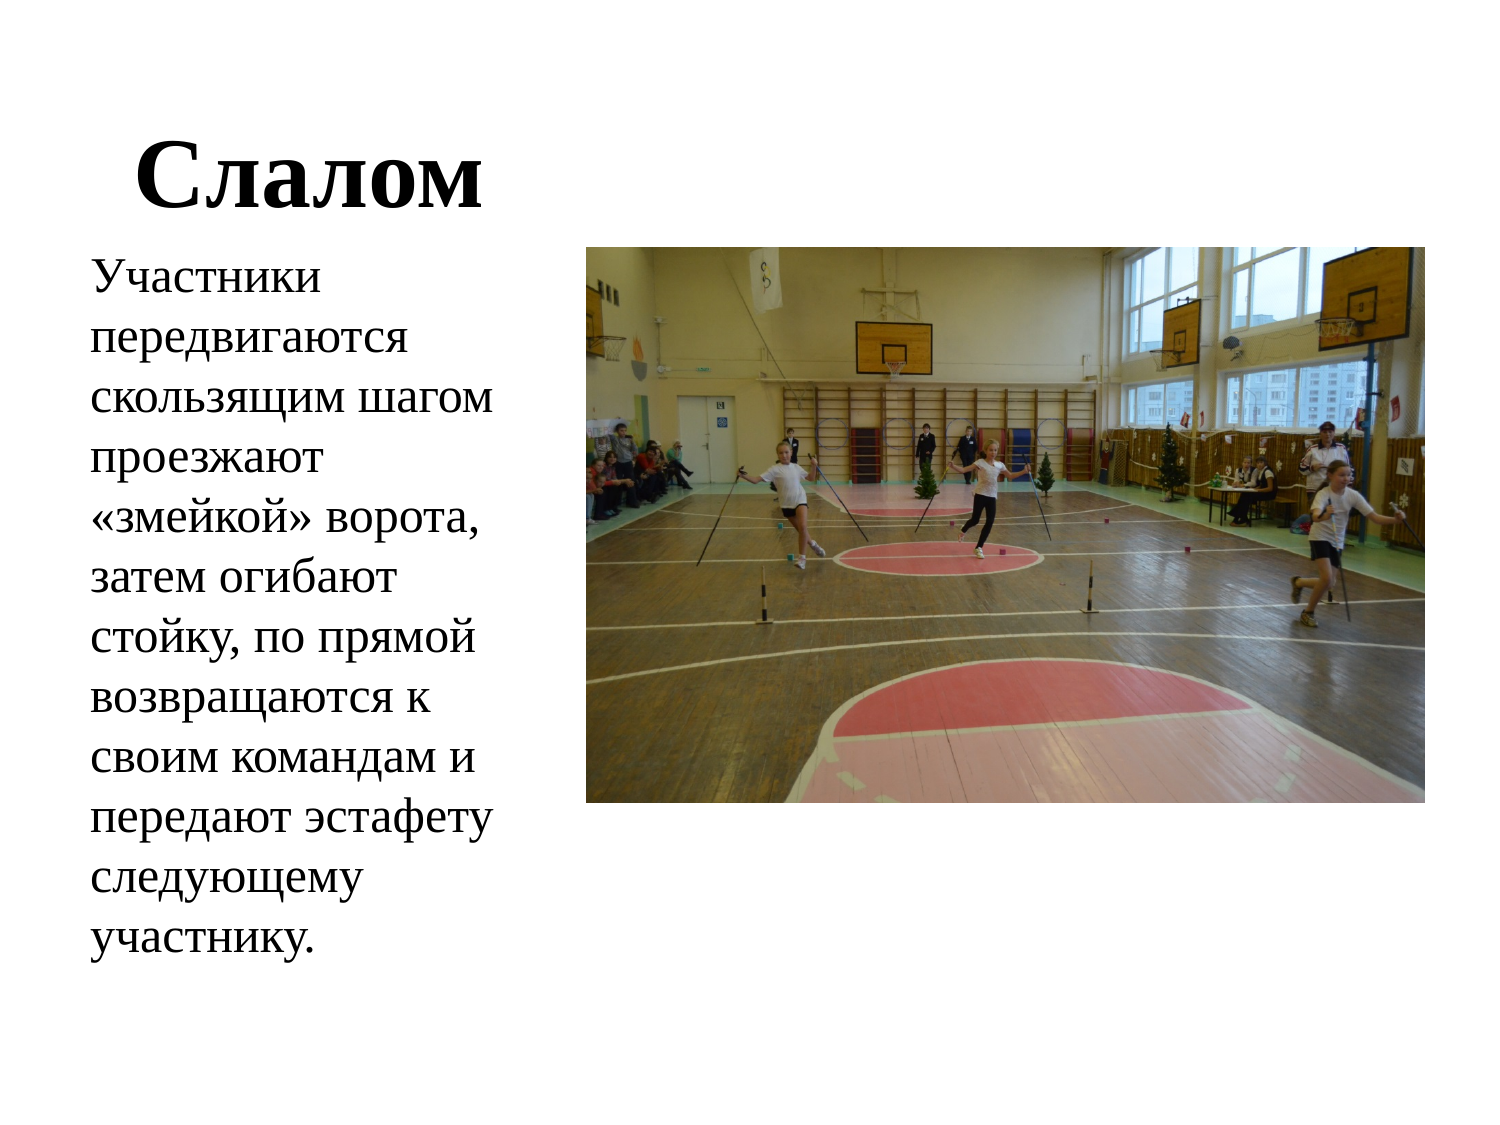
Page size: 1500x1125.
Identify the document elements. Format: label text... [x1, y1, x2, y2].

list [586, 247, 1425, 803]
title Слалом [75, 44, 569, 235]
list Участники передвигаются скользящим шагом проезжают «змейкой» ворота, затем огибают стойку, по прямой возвращаются к своим командам и передают эстафету следующему участнику. [75, 235, 569, 1005]
